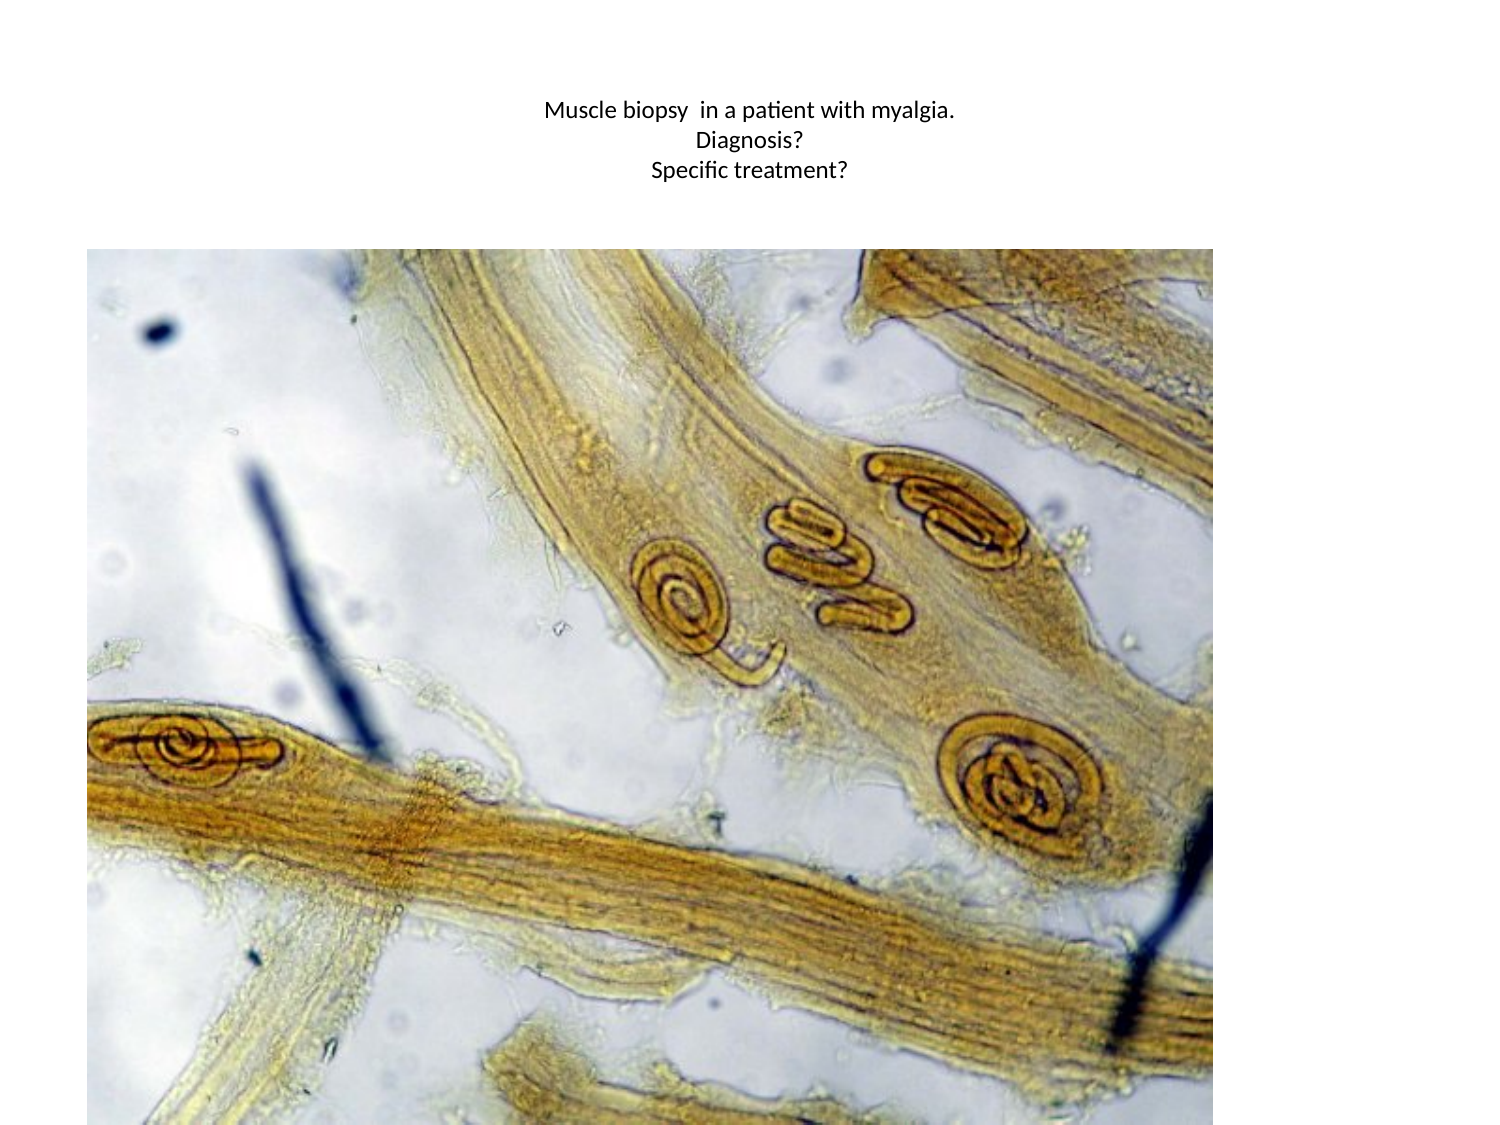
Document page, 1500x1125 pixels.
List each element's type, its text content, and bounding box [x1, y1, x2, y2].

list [87, 249, 1213, 1125]
title Muscle biopsy in a patient with myalgia. Diagnosis? Specific treatment? [75, 45, 1425, 233]
